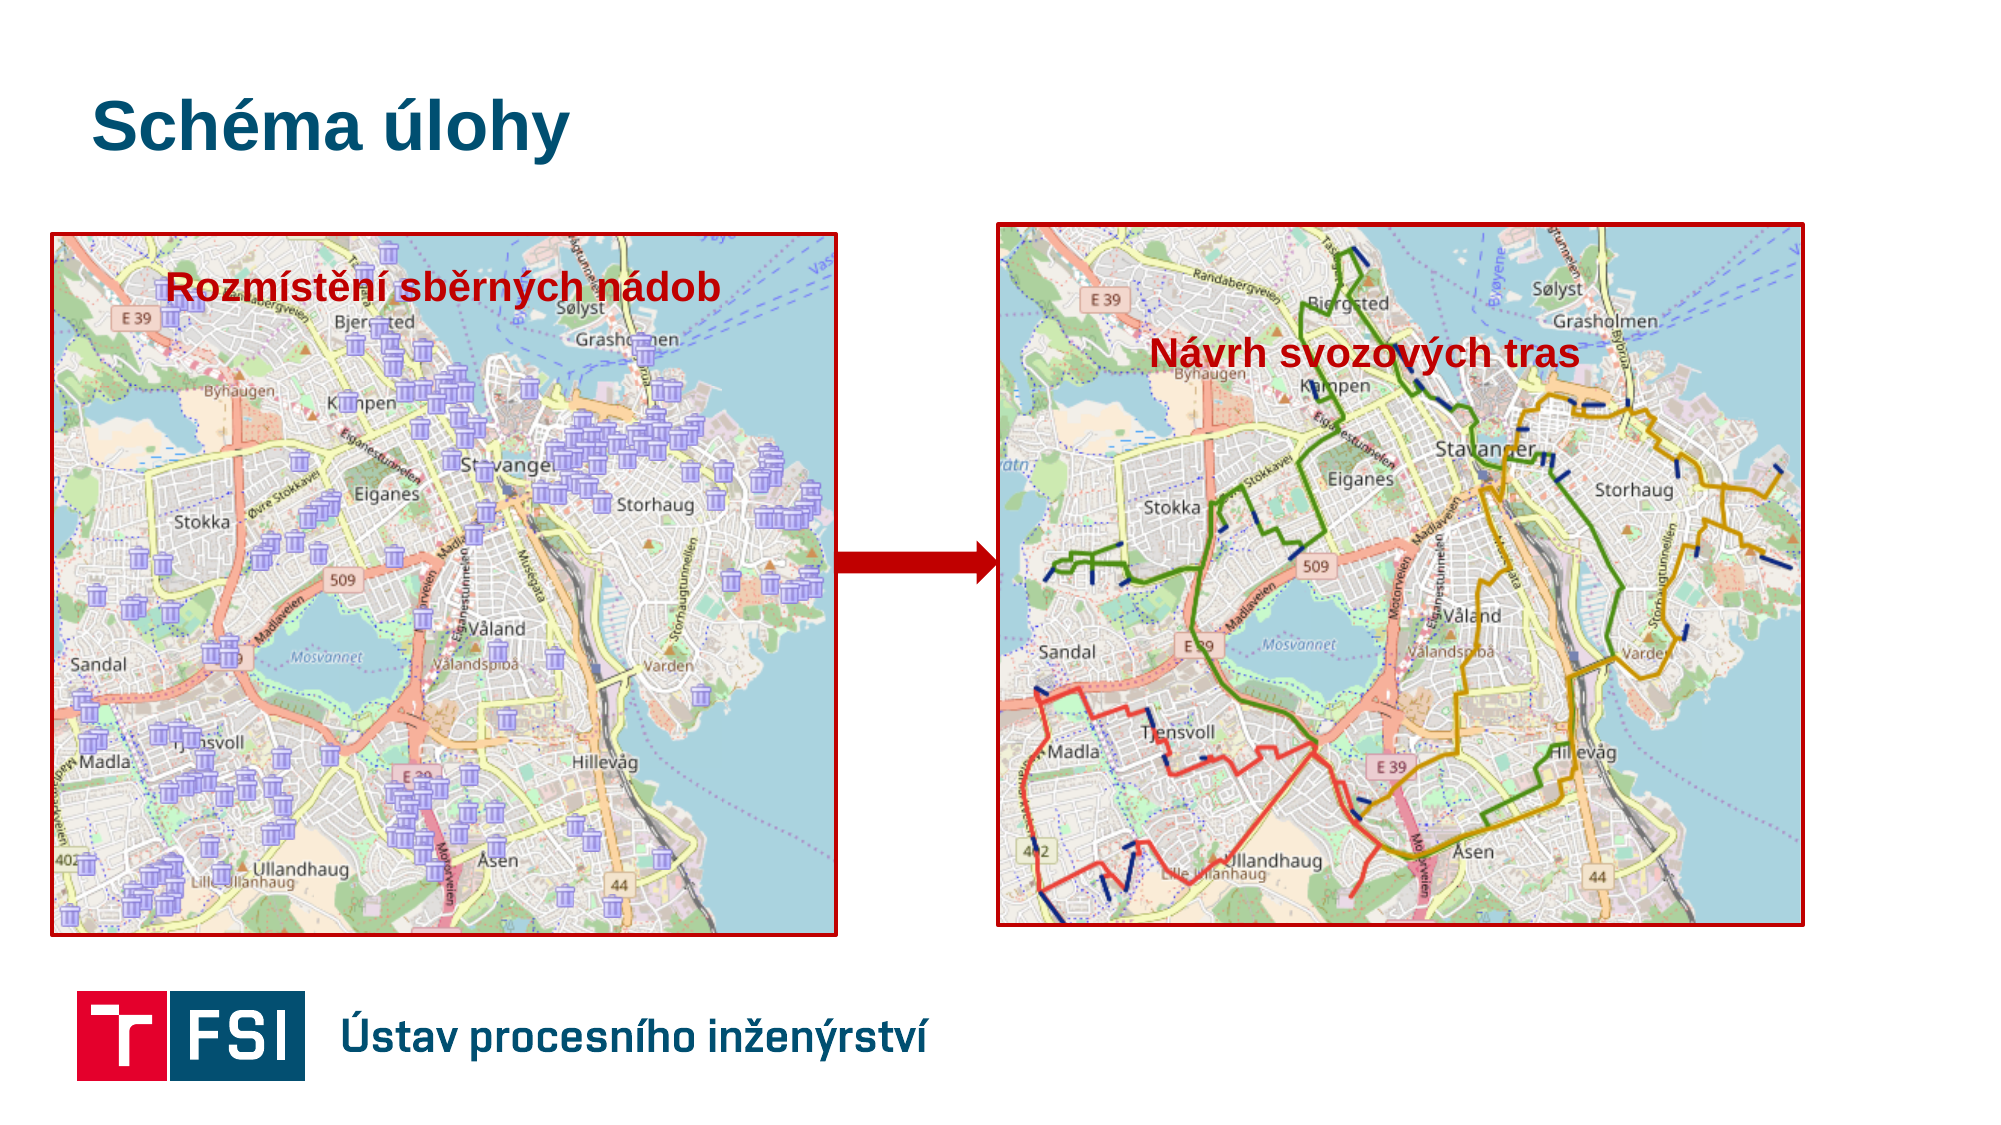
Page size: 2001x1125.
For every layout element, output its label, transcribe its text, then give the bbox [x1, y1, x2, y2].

picture [53, 236, 834, 933]
title Schéma úlohy [76, 28, 1924, 227]
text_box [834, 538, 999, 587]
picture [999, 226, 1801, 924]
